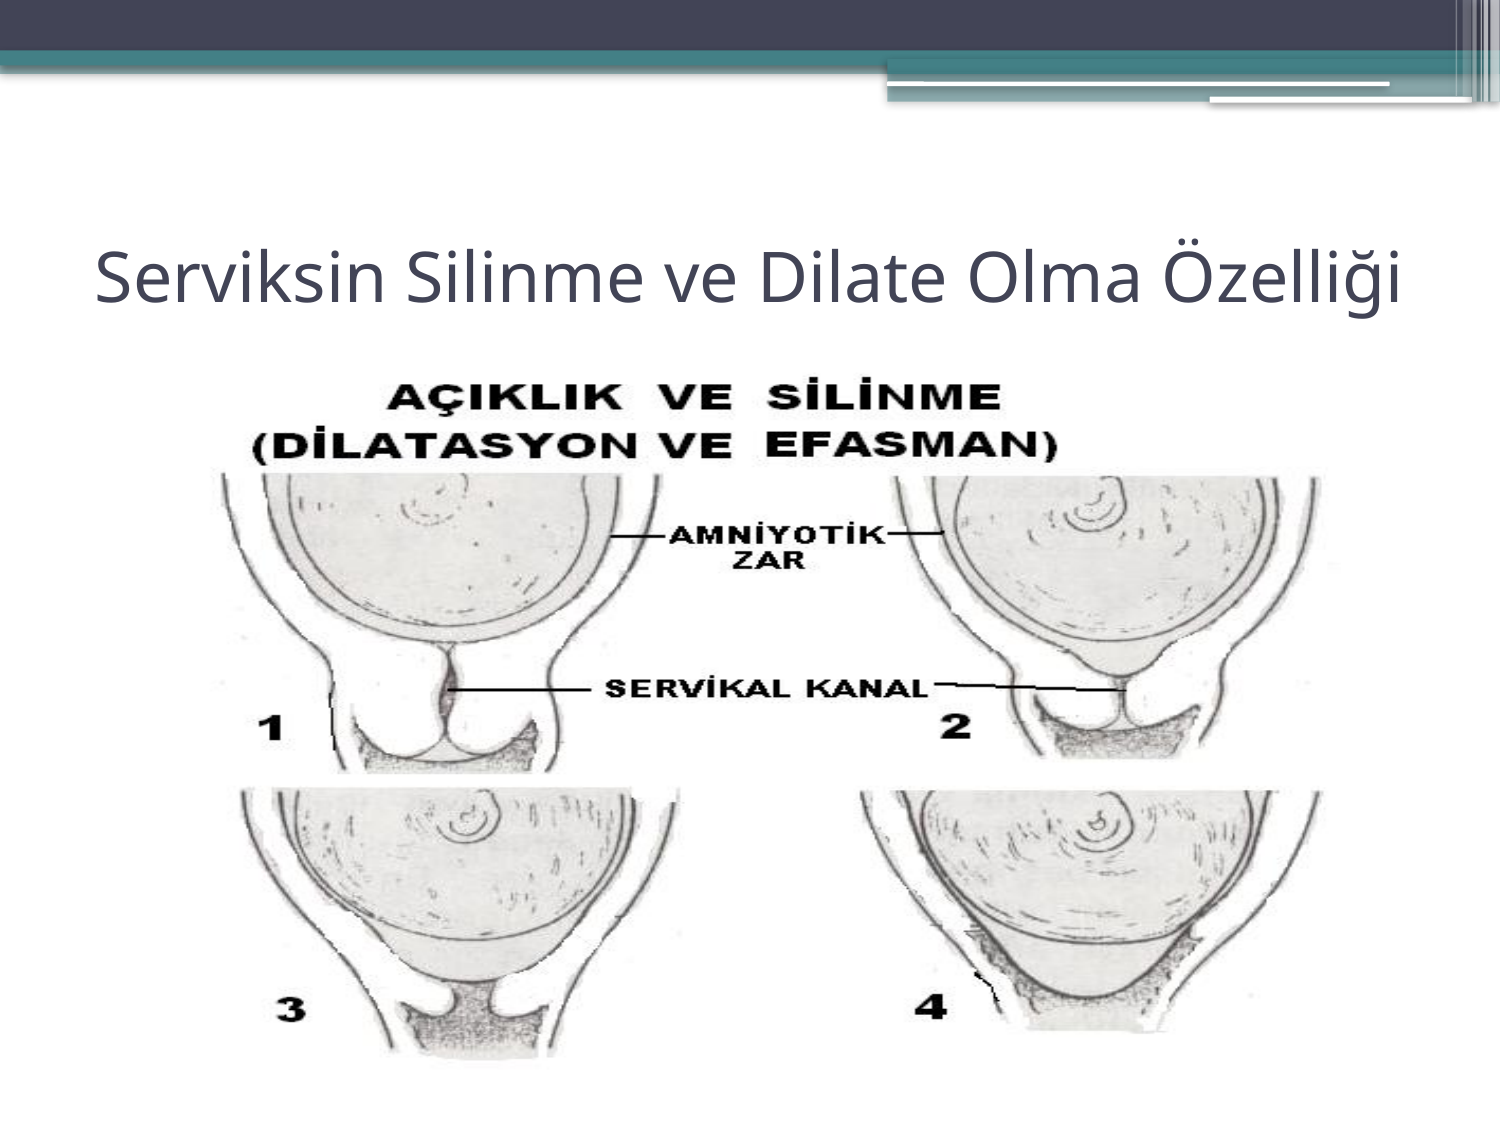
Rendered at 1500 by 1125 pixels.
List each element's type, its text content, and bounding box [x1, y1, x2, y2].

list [194, 361, 1341, 1072]
title Serviksin Silinme ve Dilate Olma Özelliği [75, 187, 1425, 363]
